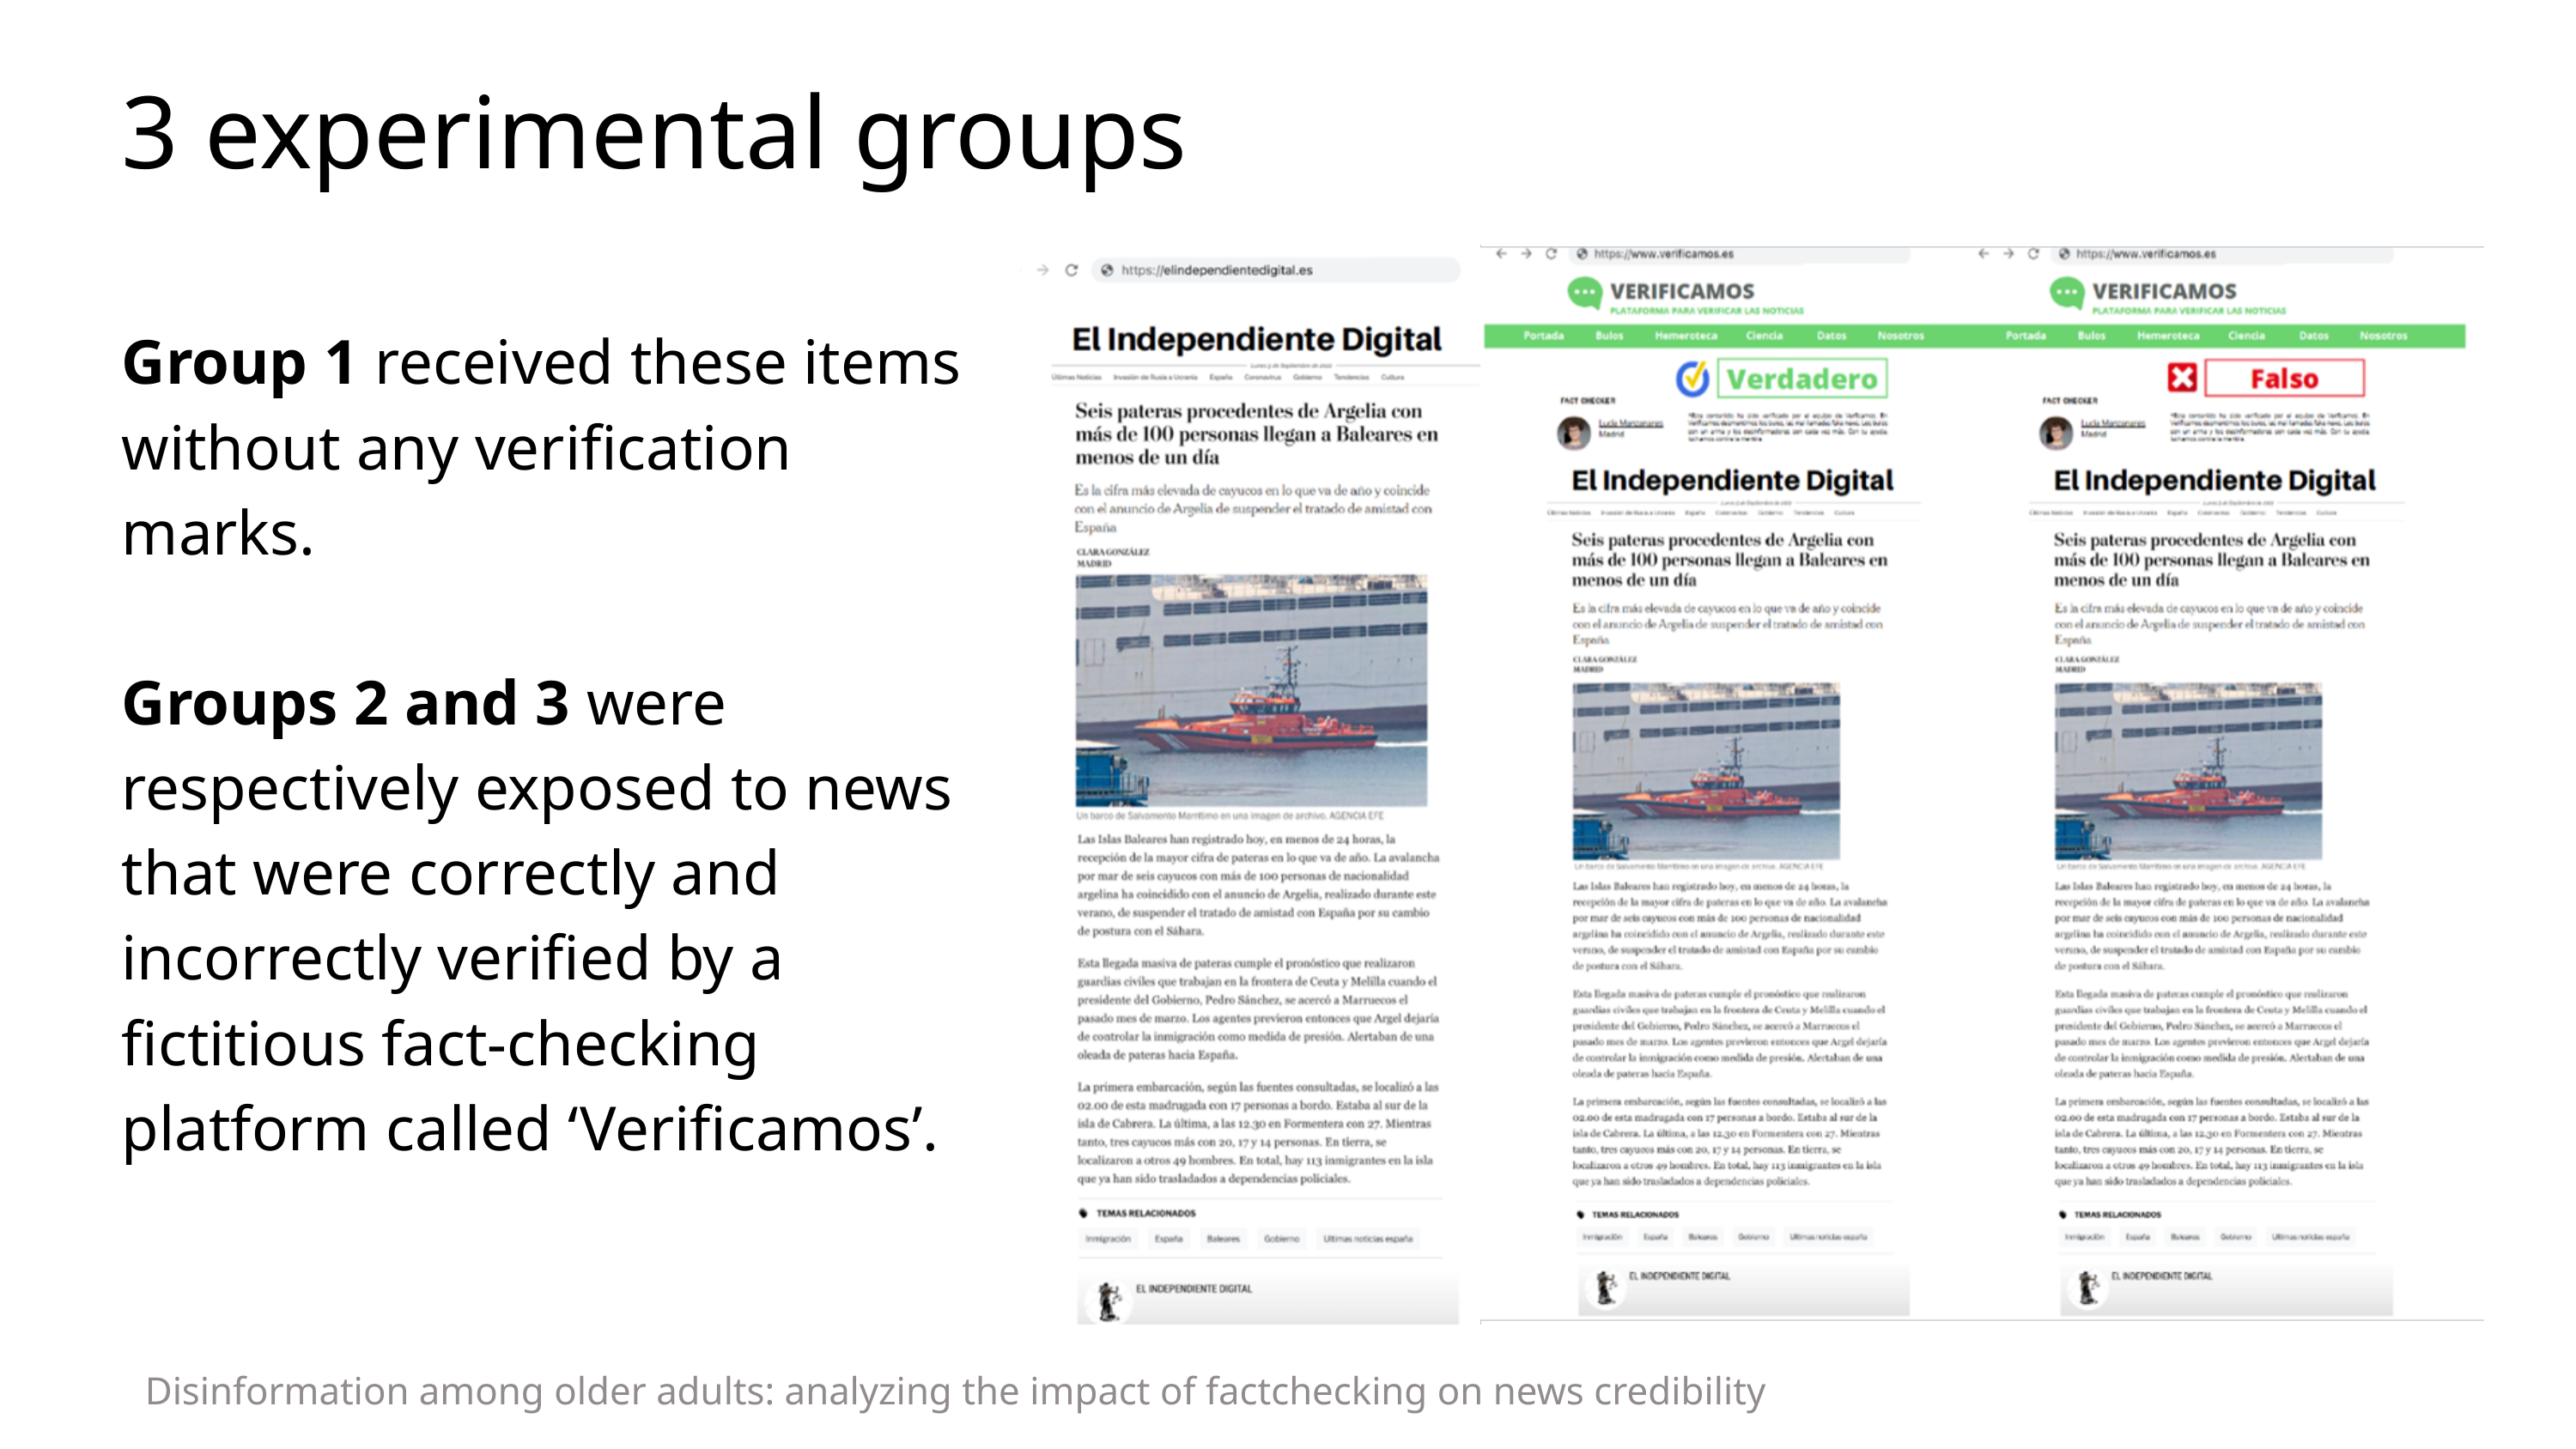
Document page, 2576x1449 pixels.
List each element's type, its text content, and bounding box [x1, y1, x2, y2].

text_box Group 1 received these items without any verification marks. Groups 2 and 3 were respectively exposed to news that were correctly and incorrectly verified by a fictitious fact-checking platform called ‘Verificamos’. [121, 311, 987, 1163]
text_box 3 experimental groups [121, 47, 1919, 189]
picture [1020, 245, 2485, 1325]
text_box Disinformation among older adults: analyzing the impact of factchecking on news credibility [144, 1360, 2545, 1413]
